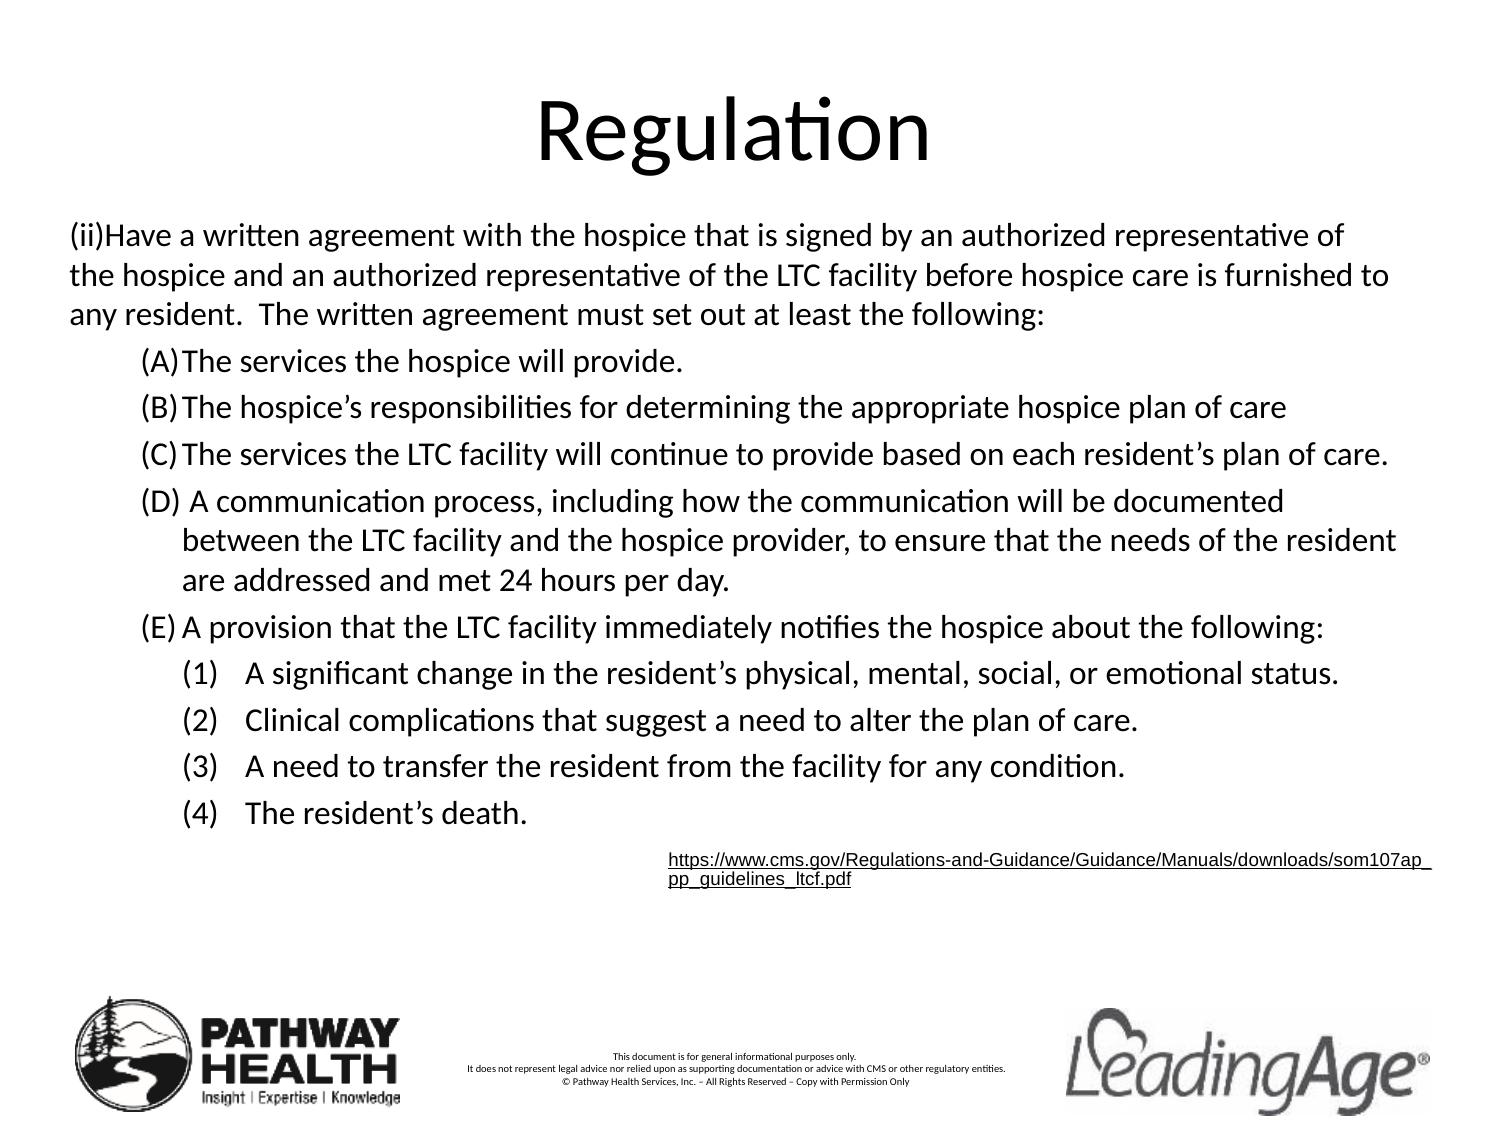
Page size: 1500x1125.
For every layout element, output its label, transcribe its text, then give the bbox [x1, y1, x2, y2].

list (ii)Have a written agreement with the hospice that is signed by an authorized representative of the hospice and an authorized representative of the LTC facility before hospice care is furnished to any resident. The written agreement must set out at least the following: The services the hospice will provide. The hospice’s responsibilities for determining the appropriate hospice plan of care The services the LTC facility will continue to provide based on each resident’s plan of care. A communication process, including how the communication will be documented between the LTC facility and the hospice provider, to ensure that the needs of the resident are addressed and met 24 hours per day. A provision that the LTC facility immediately notifies the hospice about the following: A significant change in the resident’s physical, mental, social, or emotional status. Clinical complications that suggest a need to alter the plan of care. A need to transfer the resident from the facility for any condition. The resident’s death. [54, 205, 1414, 1000]
picture [1066, 1008, 1430, 1116]
picture [75, 1000, 400, 1112]
text_box https://www.cms.gov/Regulations-and-Guidance/Guidance/Manuals/downloads/som107ap_pp_guidelines_ltcf.pdf [656, 842, 1444, 899]
title Regulation [87, 42, 1381, 205]
